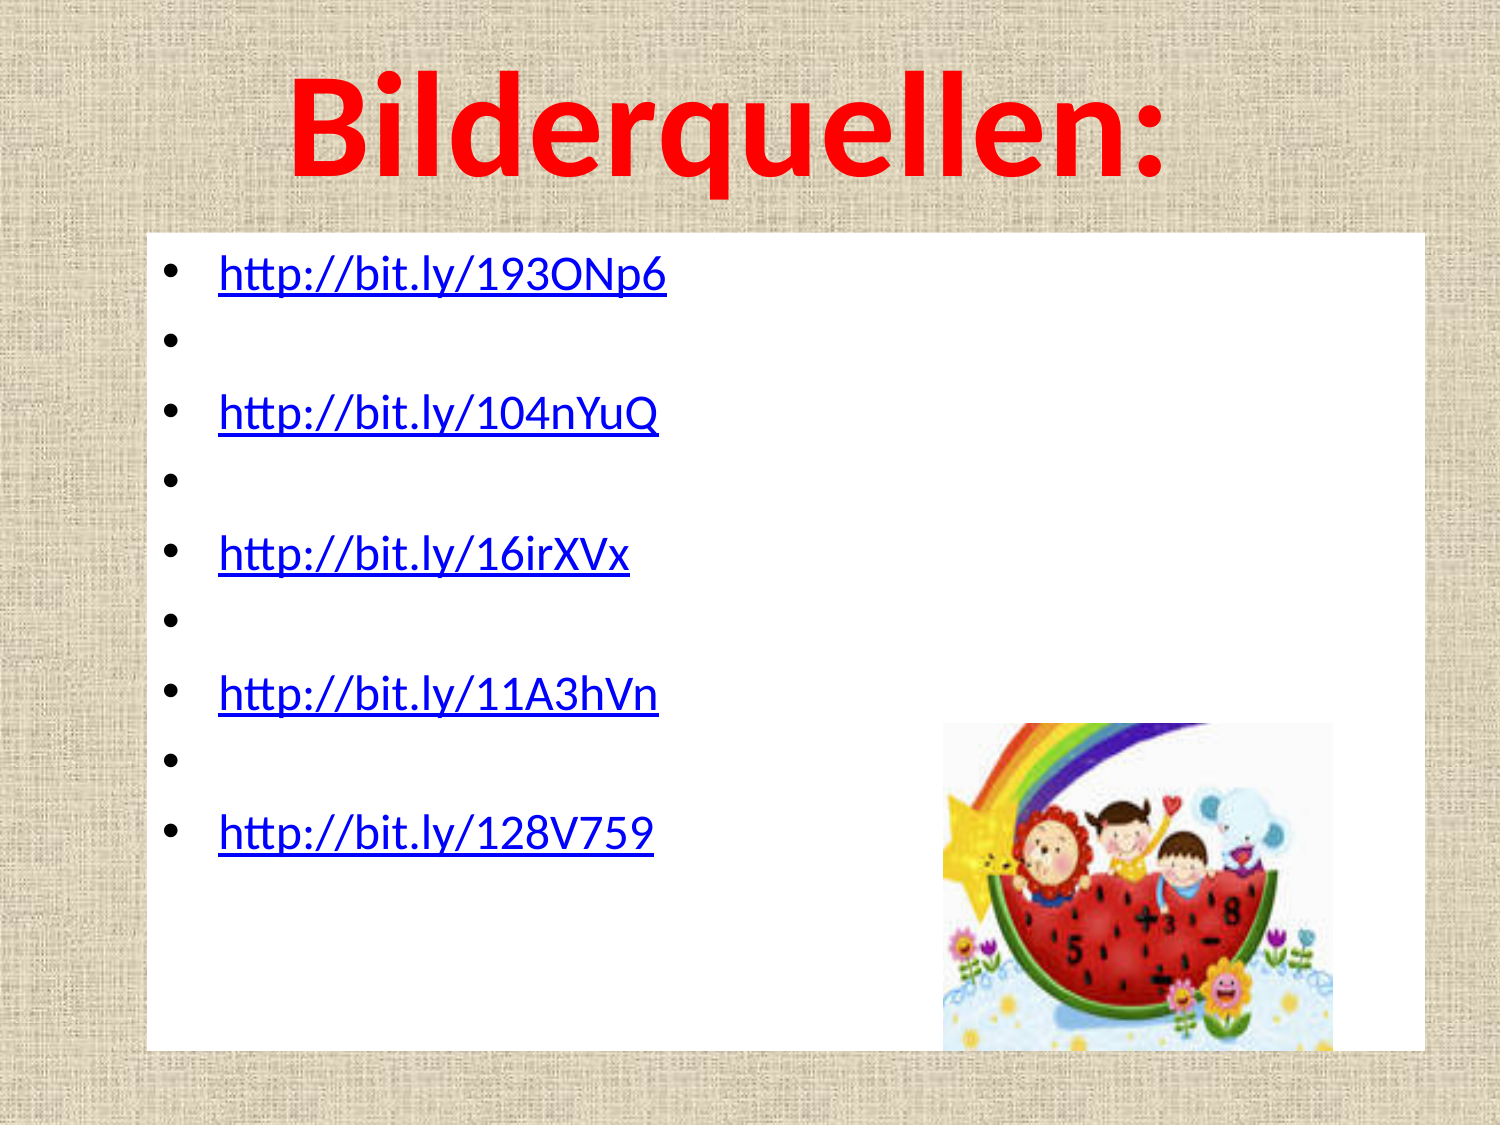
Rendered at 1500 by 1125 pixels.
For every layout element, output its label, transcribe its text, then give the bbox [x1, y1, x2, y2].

title Bilderquellen: [0, 0, 1425, 233]
list http://bit.ly/193ONp6 http://bit.ly/104nYuQ http://bit.ly/16irXVx http://bit.ly/11A3hVn http://bit.ly/128V759 [147, 232, 1425, 1051]
picture [0, 0, 1500, 1125]
